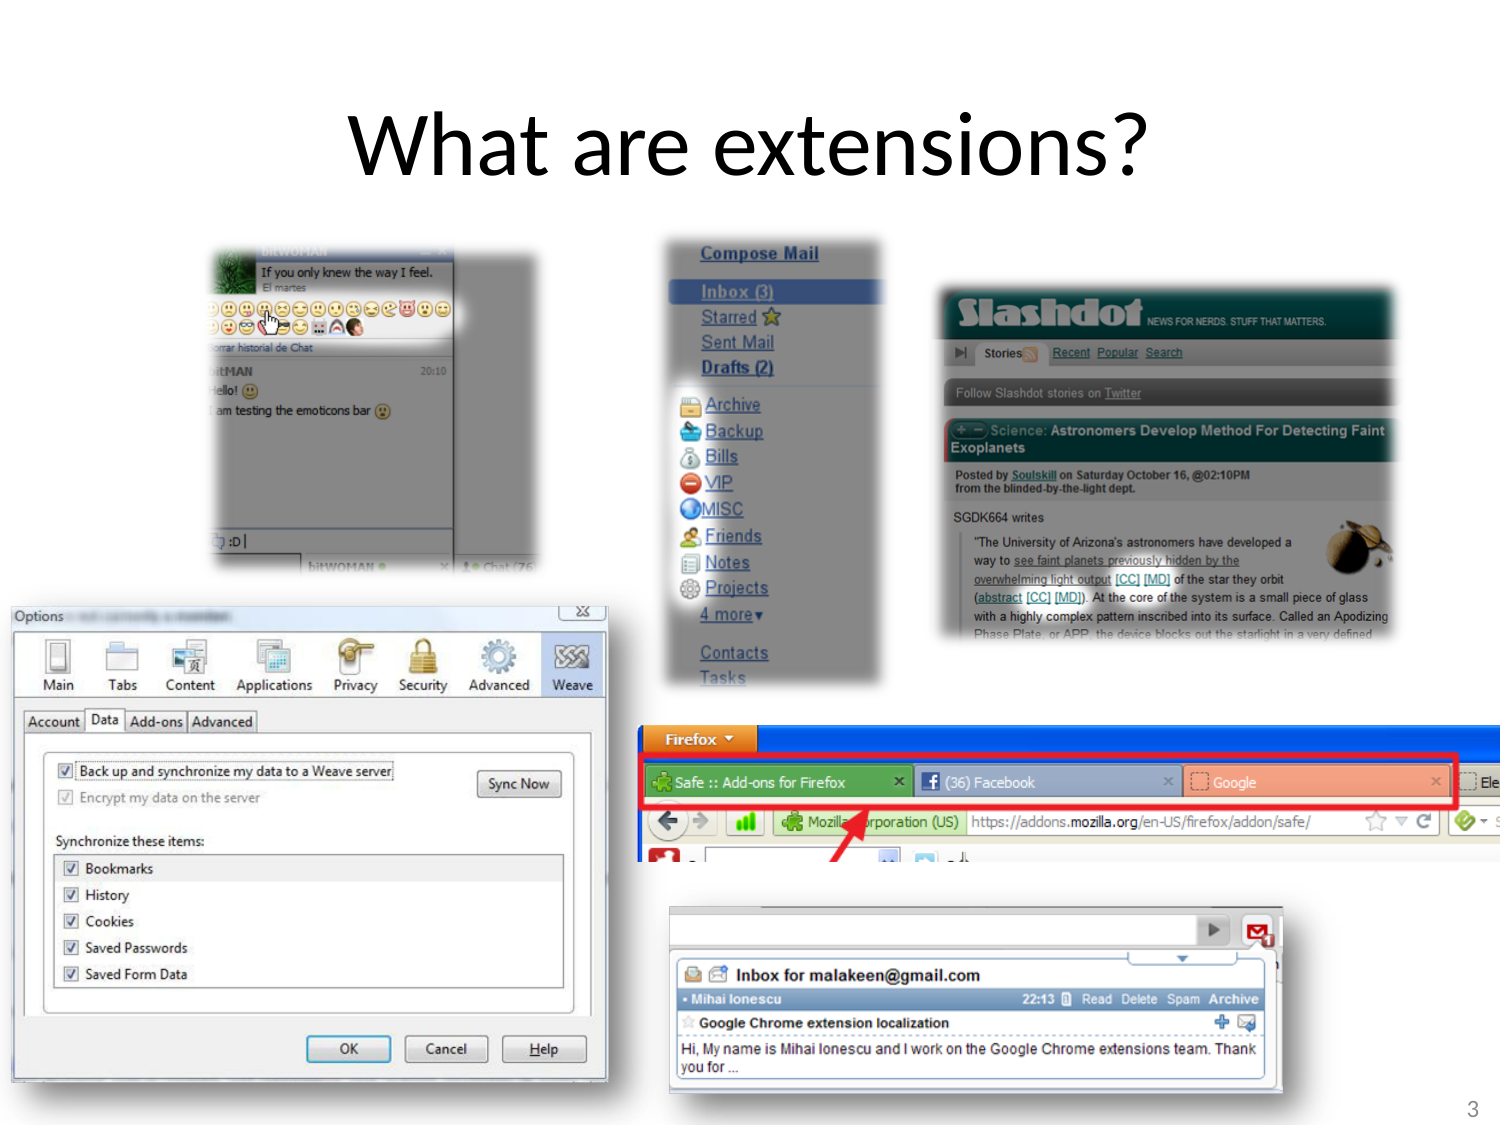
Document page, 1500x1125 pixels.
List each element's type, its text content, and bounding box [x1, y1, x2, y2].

title What are extensions? [75, 45, 1425, 233]
picture [0, 225, 1500, 1125]
picture [924, 272, 1410, 653]
slide_number 3 [1353, 1077, 1495, 1125]
